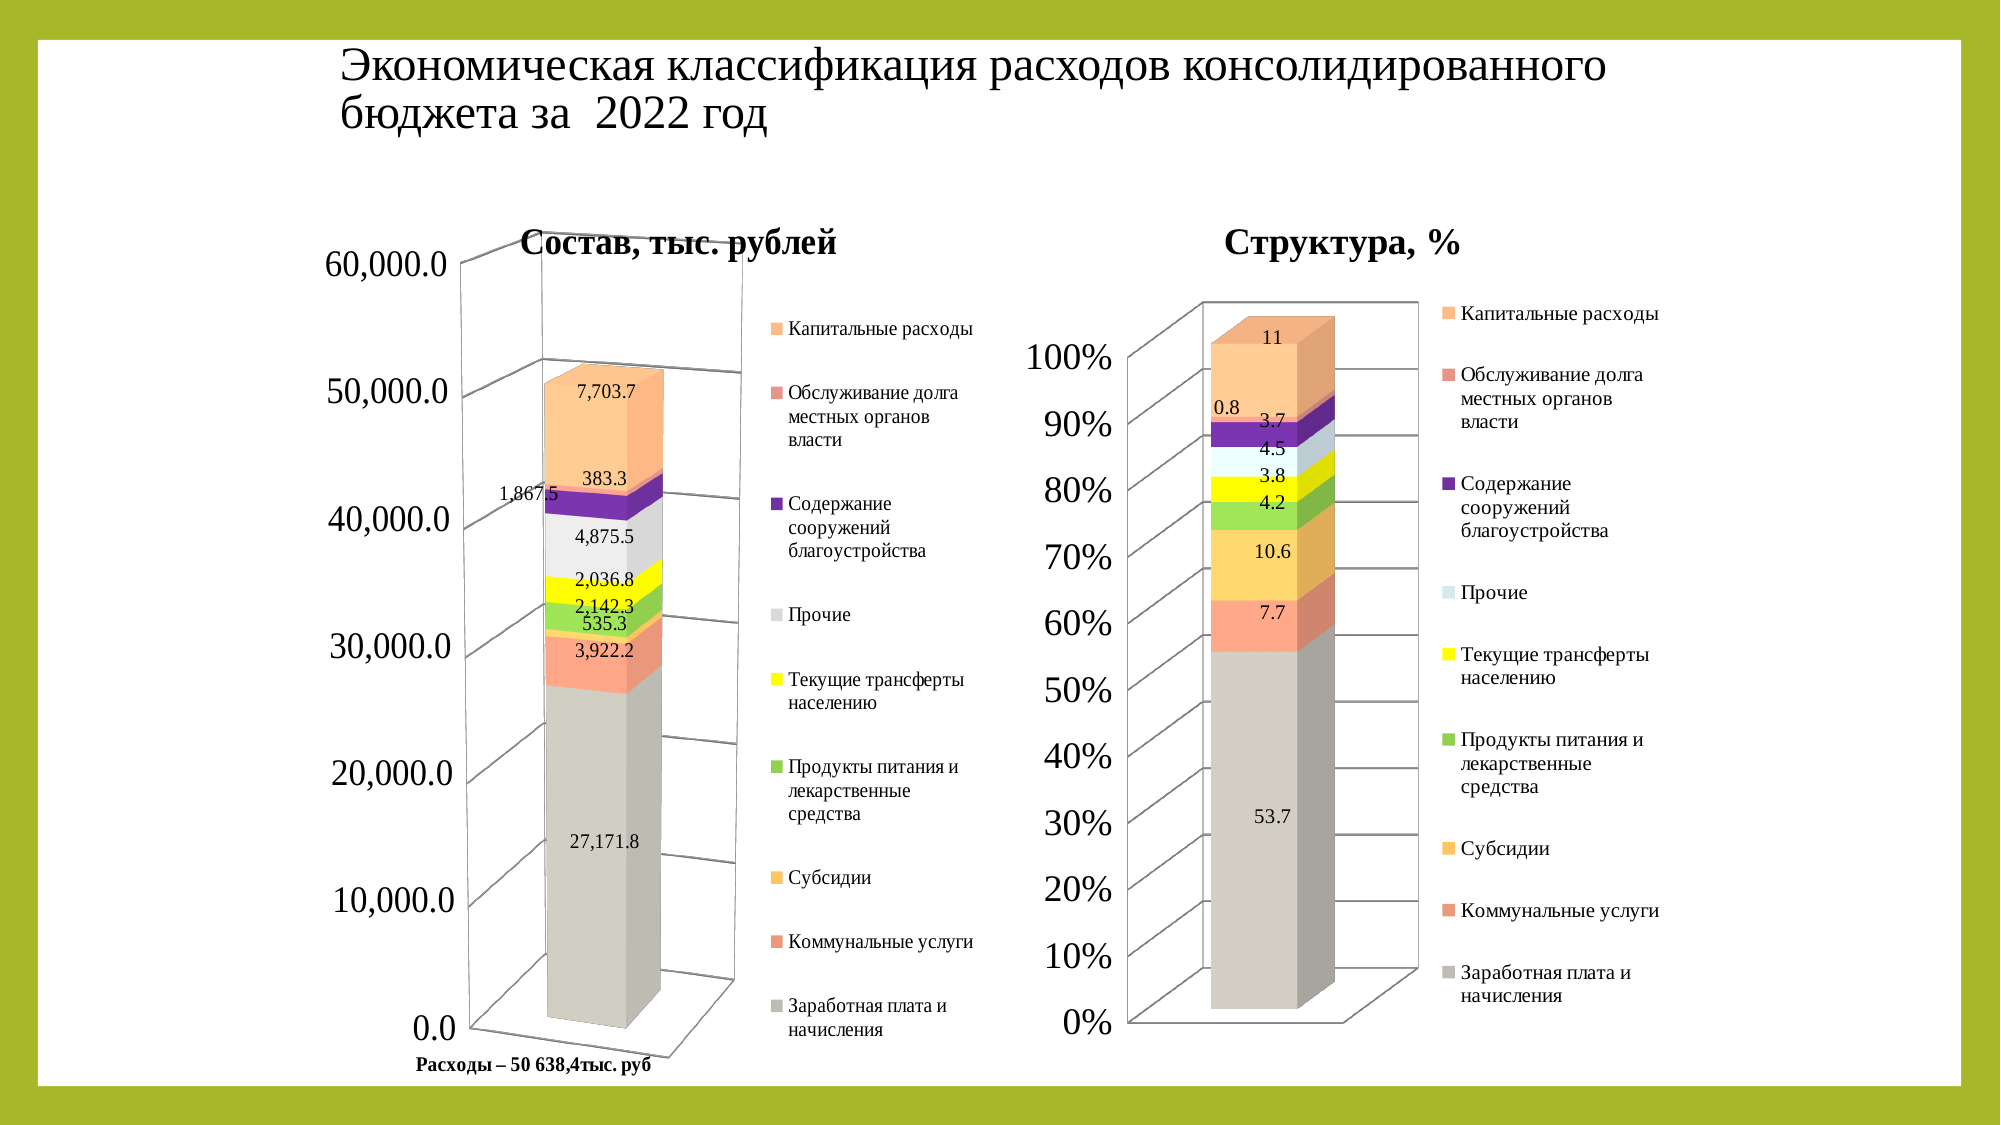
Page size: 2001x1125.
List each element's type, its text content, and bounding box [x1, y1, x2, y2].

chart [324, 184, 989, 1083]
title Экономическая классификация расходов консолидированного бюджета за 2022 год [324, 19, 1675, 161]
chart [1011, 184, 1676, 1071]
